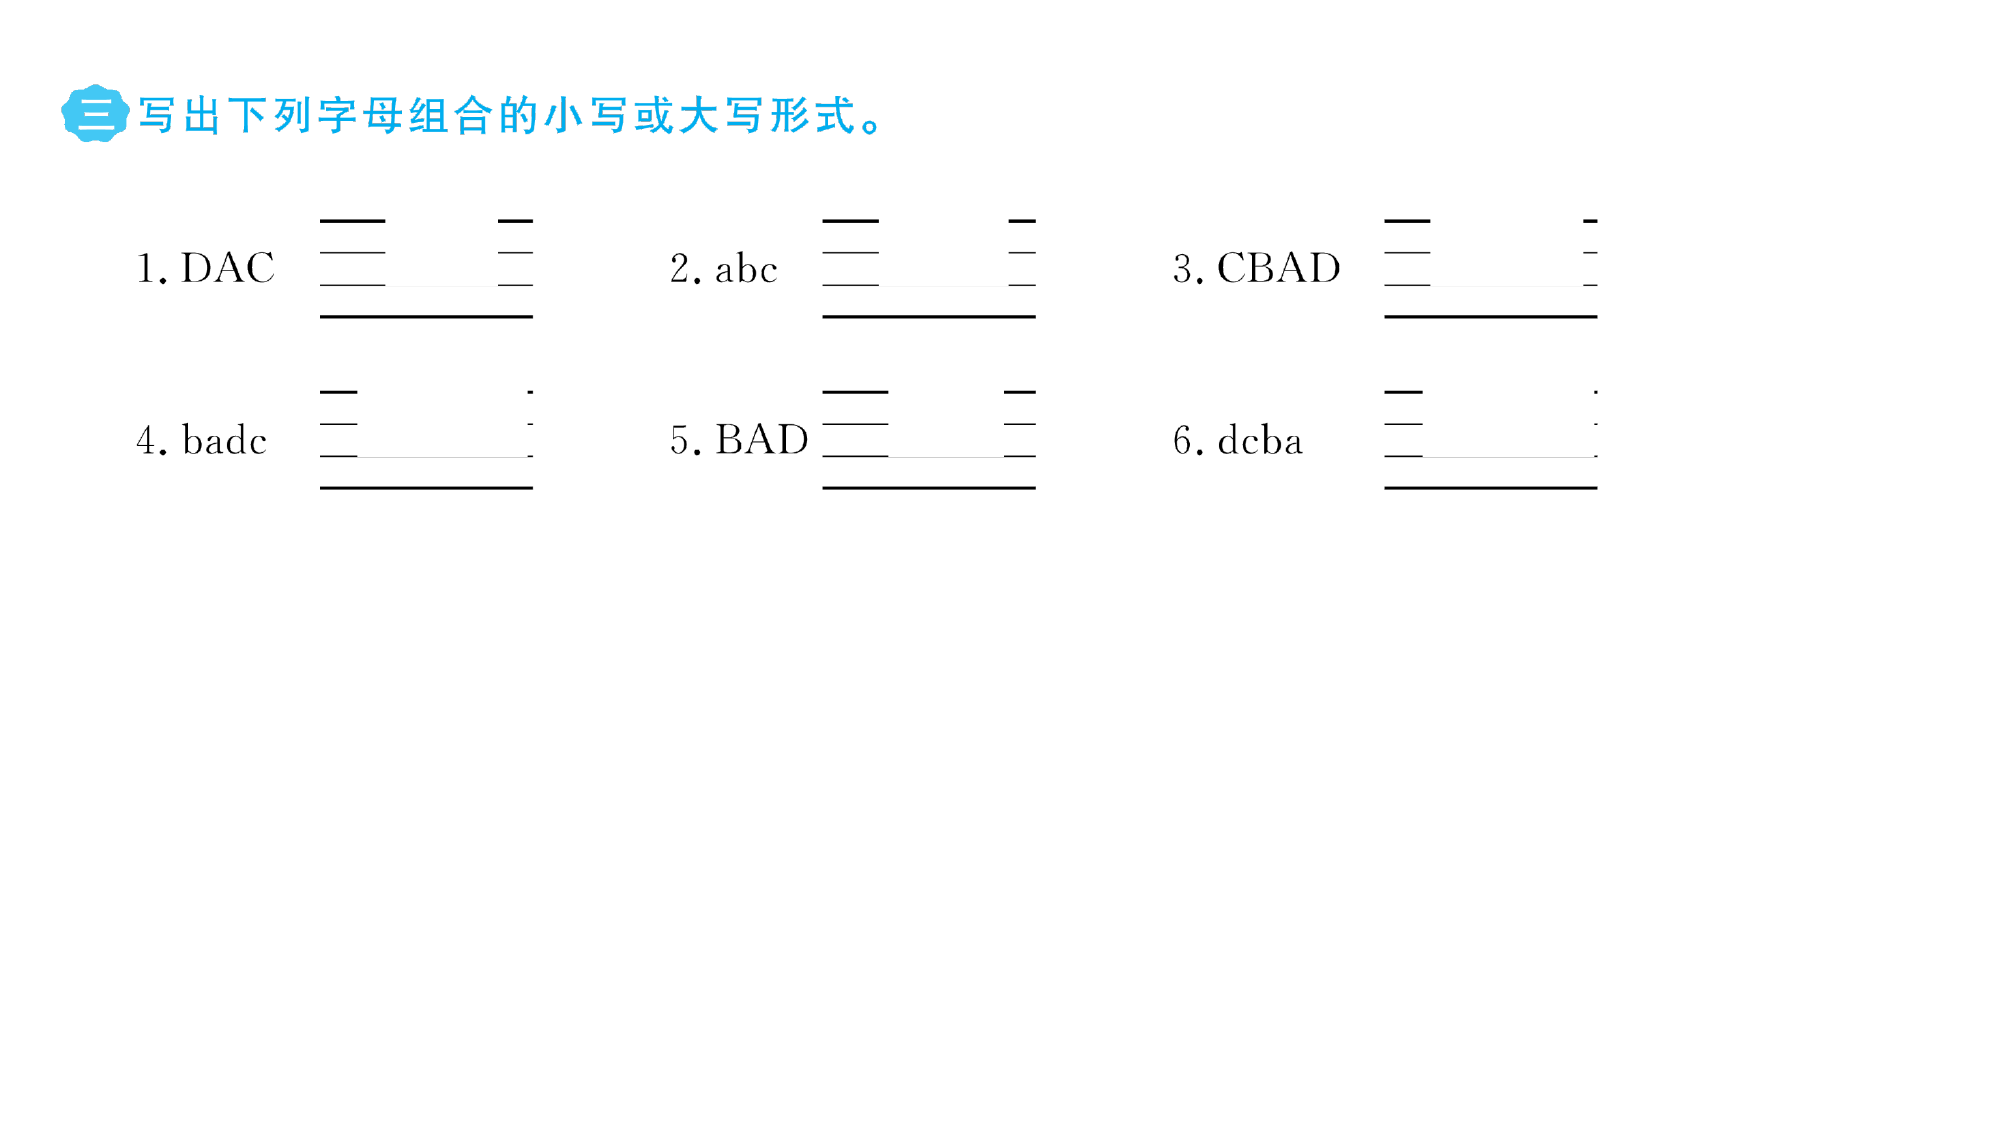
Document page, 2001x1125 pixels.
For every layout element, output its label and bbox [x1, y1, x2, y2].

picture [58, 58, 1949, 547]
